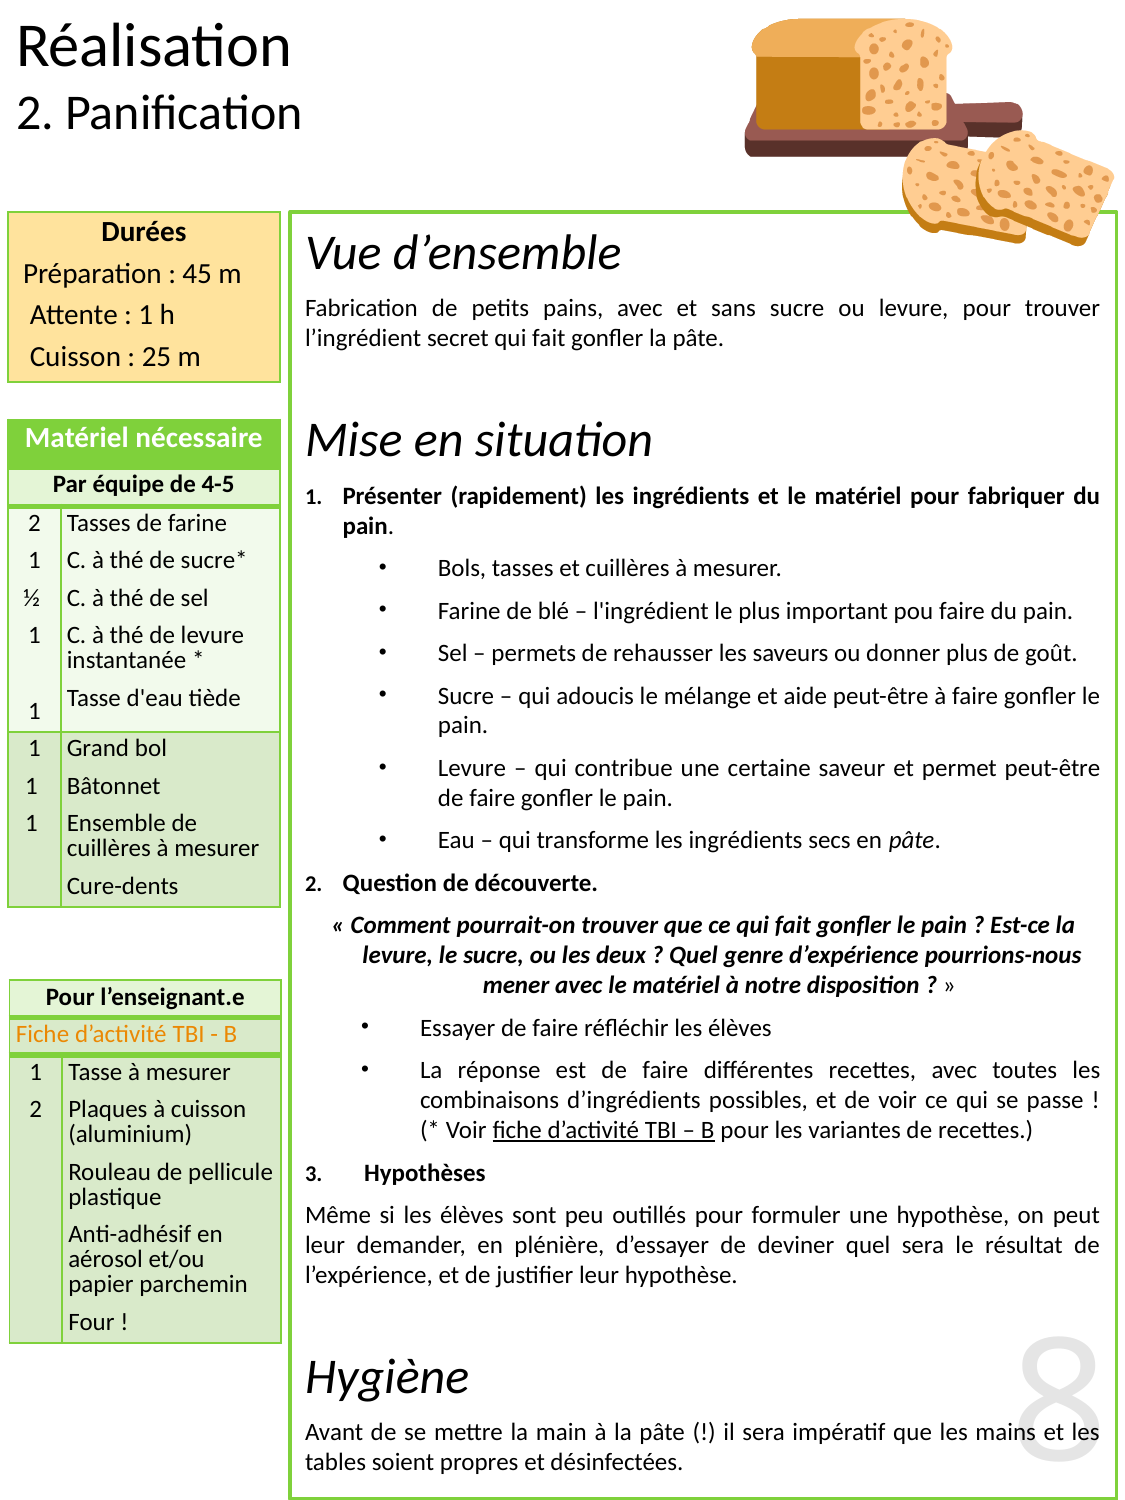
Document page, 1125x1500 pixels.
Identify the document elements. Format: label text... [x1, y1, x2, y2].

slide_number 8 [940, 1312, 1123, 1499]
table_cell Grand bol Bâtonnet Ensemble de cuillères à mesurer Cure-dents [62, 733, 279, 906]
table_cell 2 1 ½ 1 1 [9, 509, 60, 731]
table_cell Par équipe de 4-5 [9, 470, 279, 504]
table_header Matériel nécessaire [9, 420, 279, 465]
table_cell 1 1 1 [9, 733, 60, 906]
table_cell Fiche d’activité TBI - B [10, 1020, 280, 1052]
table_cell 1 2 [10, 1058, 61, 1342]
table_header Pour l’enseignant.e [10, 981, 280, 1015]
picture [730, 0, 1125, 331]
title Réalisation 2. Panification [1, 0, 703, 144]
table_header Durées Préparation : 45 m Attente : 1 h Cuisson : 25 m [9, 213, 279, 381]
table_cell Tasses de farine C. à thé de sucre* C. à thé de sel C. à thé de levure instantanée * Tasse d'eau tiède [62, 509, 279, 731]
list Vue d’ensemble Fabrication de petits pains, avec et sans sucre ou levure, pour trouver l’ingrédient secret qui fait gonfler la pâte. Mise en situation Présenter (rapidement) les ingrédients et le matériel pour fabriquer du pain. Bols, tasses et cuillères à mesurer. Farine de blé – l'ingrédient le plus important pou faire du pain. Sel – permets de rehausser les saveurs ou donner plus de goût. Sucre – qui adoucis le mélange et aide peut-être à faire gonfler le pain. Levure – qui contribue une certaine saveur et permet peut-être de faire gonfler le pain. Eau – qui transforme les ingrédients secs en pâte. Question de découverte. « Comment pourrait-on trouver que ce qui fait gonfler le pain ? Est-ce la levure, le sucre, ou les deux ? Quel genre d’expérience pourrions-nous mener avec le matériel à notre disposition ? » Essayer de faire réfléchir les élèves La réponse est de faire différentes recettes, avec toutes les combinaisons d’ingrédients possibles, et de voir ce qui se passe ! (* Voir fiche d’activité TBI – B pour les variantes de recettes.) Hypothèses Même si les élèves sont peu outillés pour formuler une hypothèse, on peut leur demander, en plénière, d’essayer de deviner quel sera le résultat de l’expérience, et de justifier leur hypothèse. Hygiène Avant de se mettre la main à la pâte (!) il sera impératif que les mains et les tables soient propres et désinfectées. [288, 210, 1118, 1500]
table_cell Tasse à mesurer Plaques à cuisson (aluminium) Rouleau de pellicule plastique Anti-adhésif en aérosol et/ou papier parchemin Four ! [63, 1058, 280, 1342]
